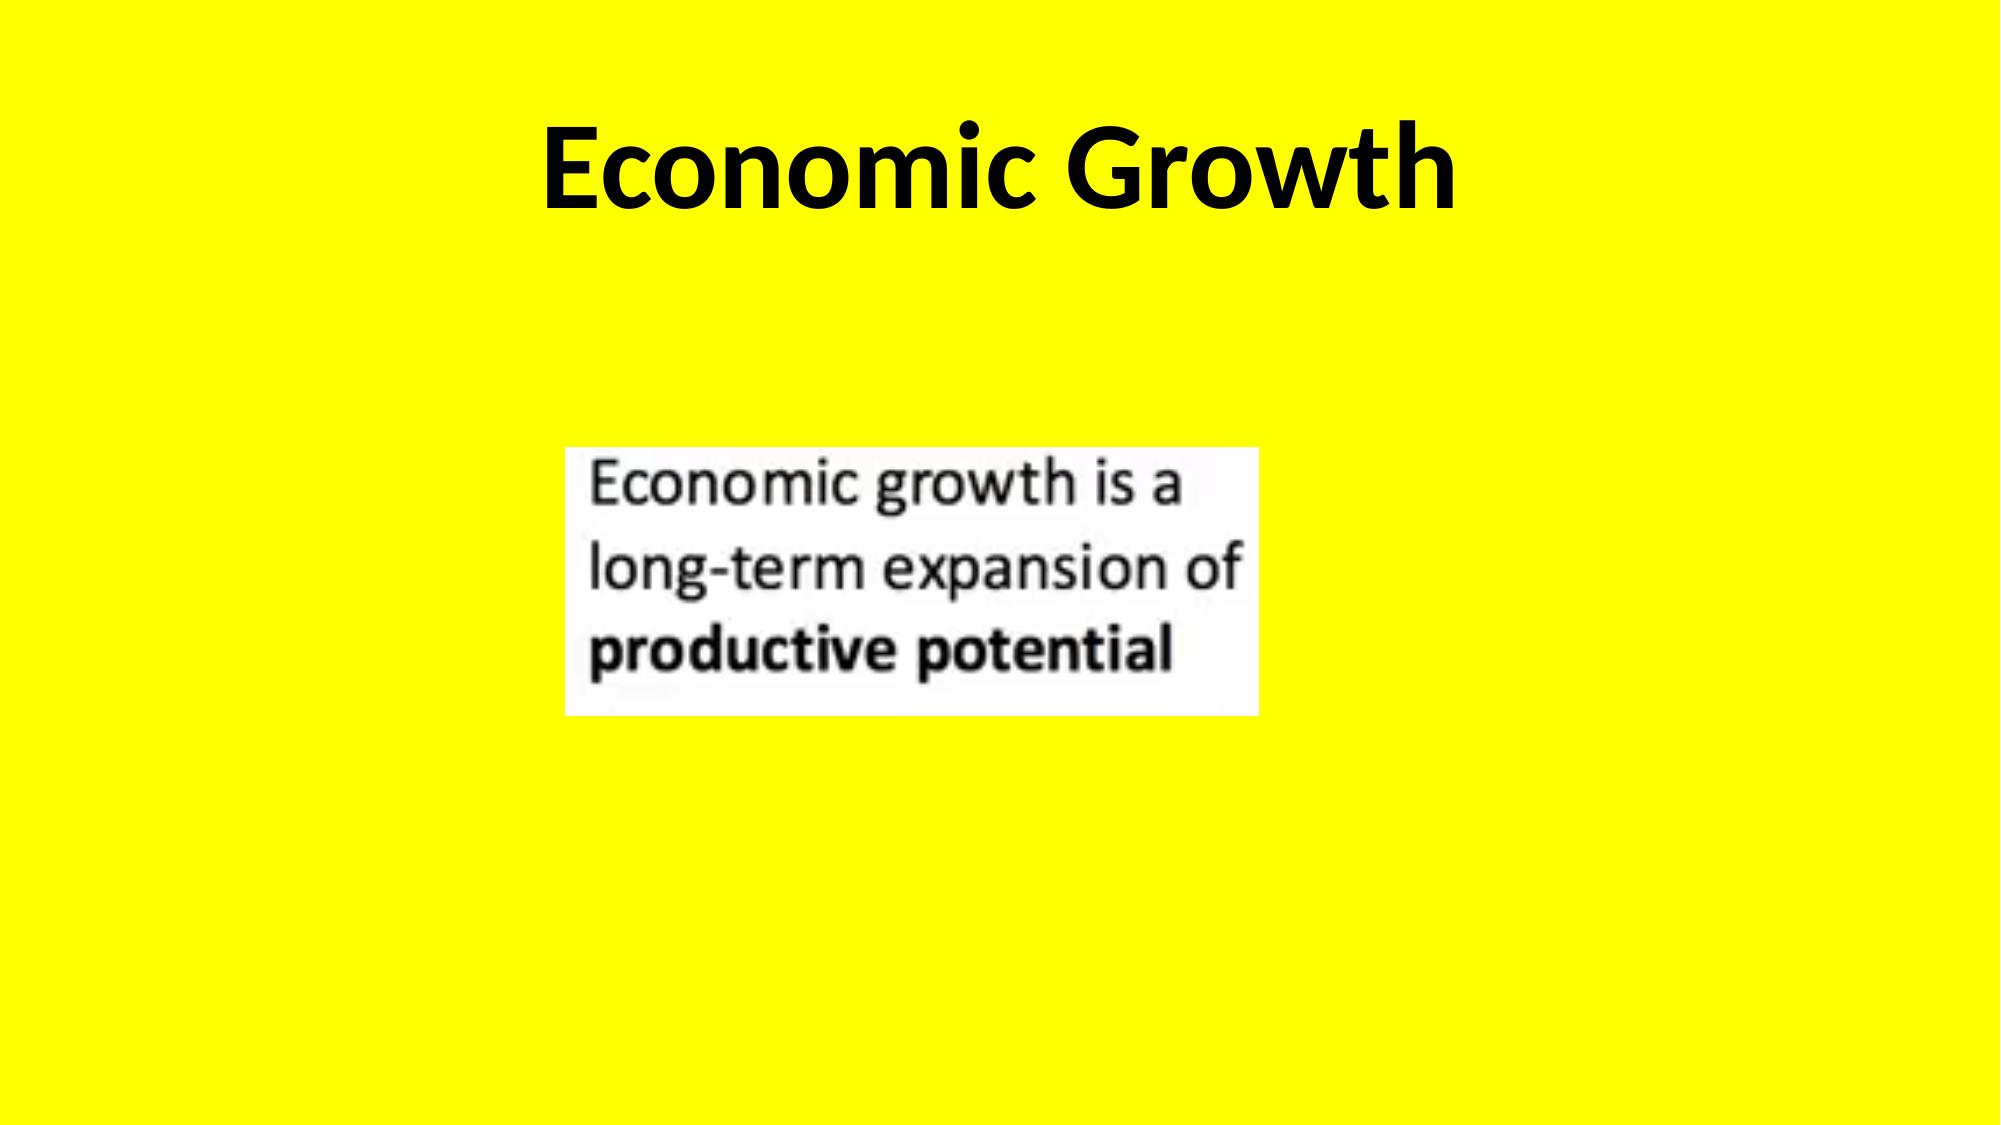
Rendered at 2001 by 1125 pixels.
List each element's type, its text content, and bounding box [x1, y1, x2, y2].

picture [564, 447, 1259, 716]
title Economic Growth [137, 59, 1863, 278]
